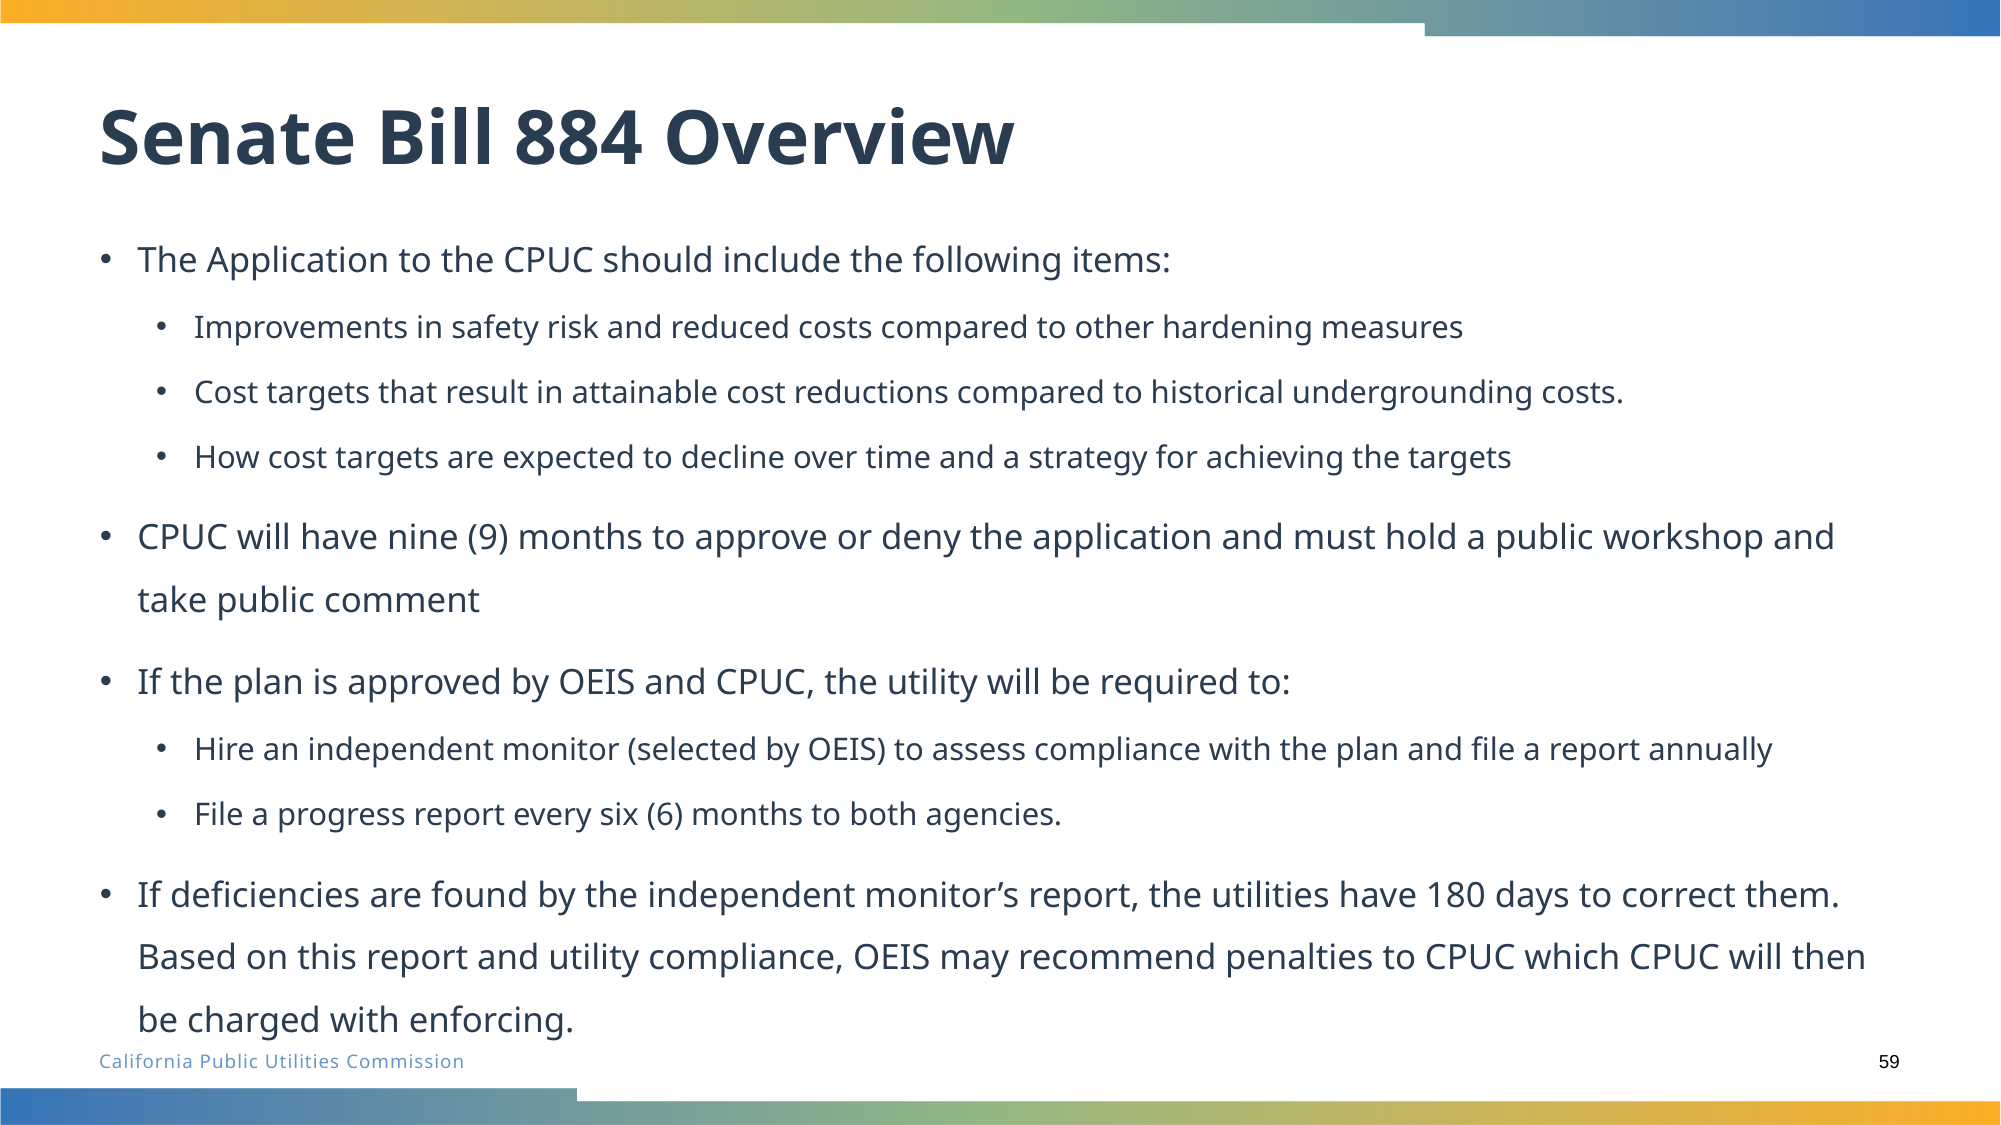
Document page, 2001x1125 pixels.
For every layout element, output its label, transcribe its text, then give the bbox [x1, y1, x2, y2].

title Senate Bill 884 Overview [99, 59, 1900, 189]
list The Application to the CPUC should include the following items: Improvements in safety risk and reduced costs compared to other hardening measures Cost targets that result in attainable cost reductions compared to historical undergrounding costs. How cost targets are expected to decline over time and a strategy for achieving the targets CPUC will have nine (9) months to approve or deny the application and must hold a public workshop and take public comment If the plan is approved by OEIS and CPUC, the utility will be required to: Hire an independent monitor (selected by OEIS) to assess compliance with the plan and file a report annually File a progress report every six (6) months to both agencies. If deficiencies are found by the independent monitor’s report, the utilities have 180 days to correct them. Based on this report and utility compliance, OEIS may recommend penalties to CPUC which CPUC will then be charged with enforcing. [99, 209, 1900, 1050]
picture [0, 0, 2001, 1125]
slide_number 59 [1837, 1050, 1900, 1080]
